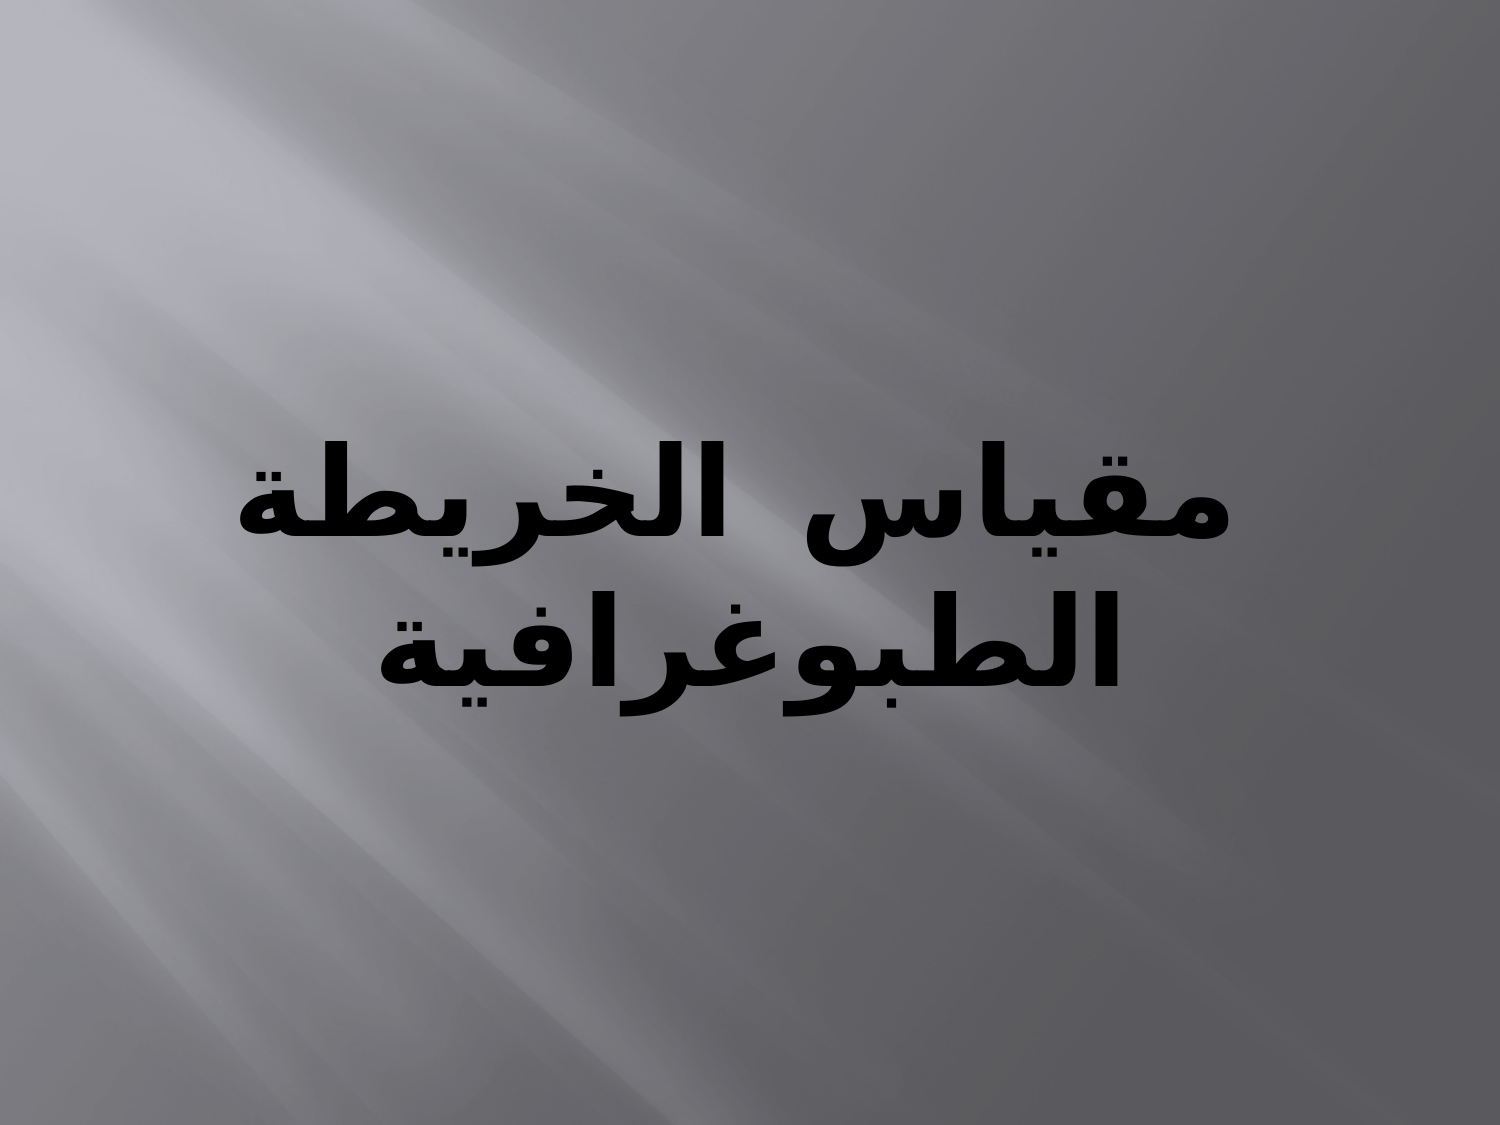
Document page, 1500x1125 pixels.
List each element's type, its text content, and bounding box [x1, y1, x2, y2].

title مقياس الخريطة الطبوغرافية [76, 468, 1427, 656]
